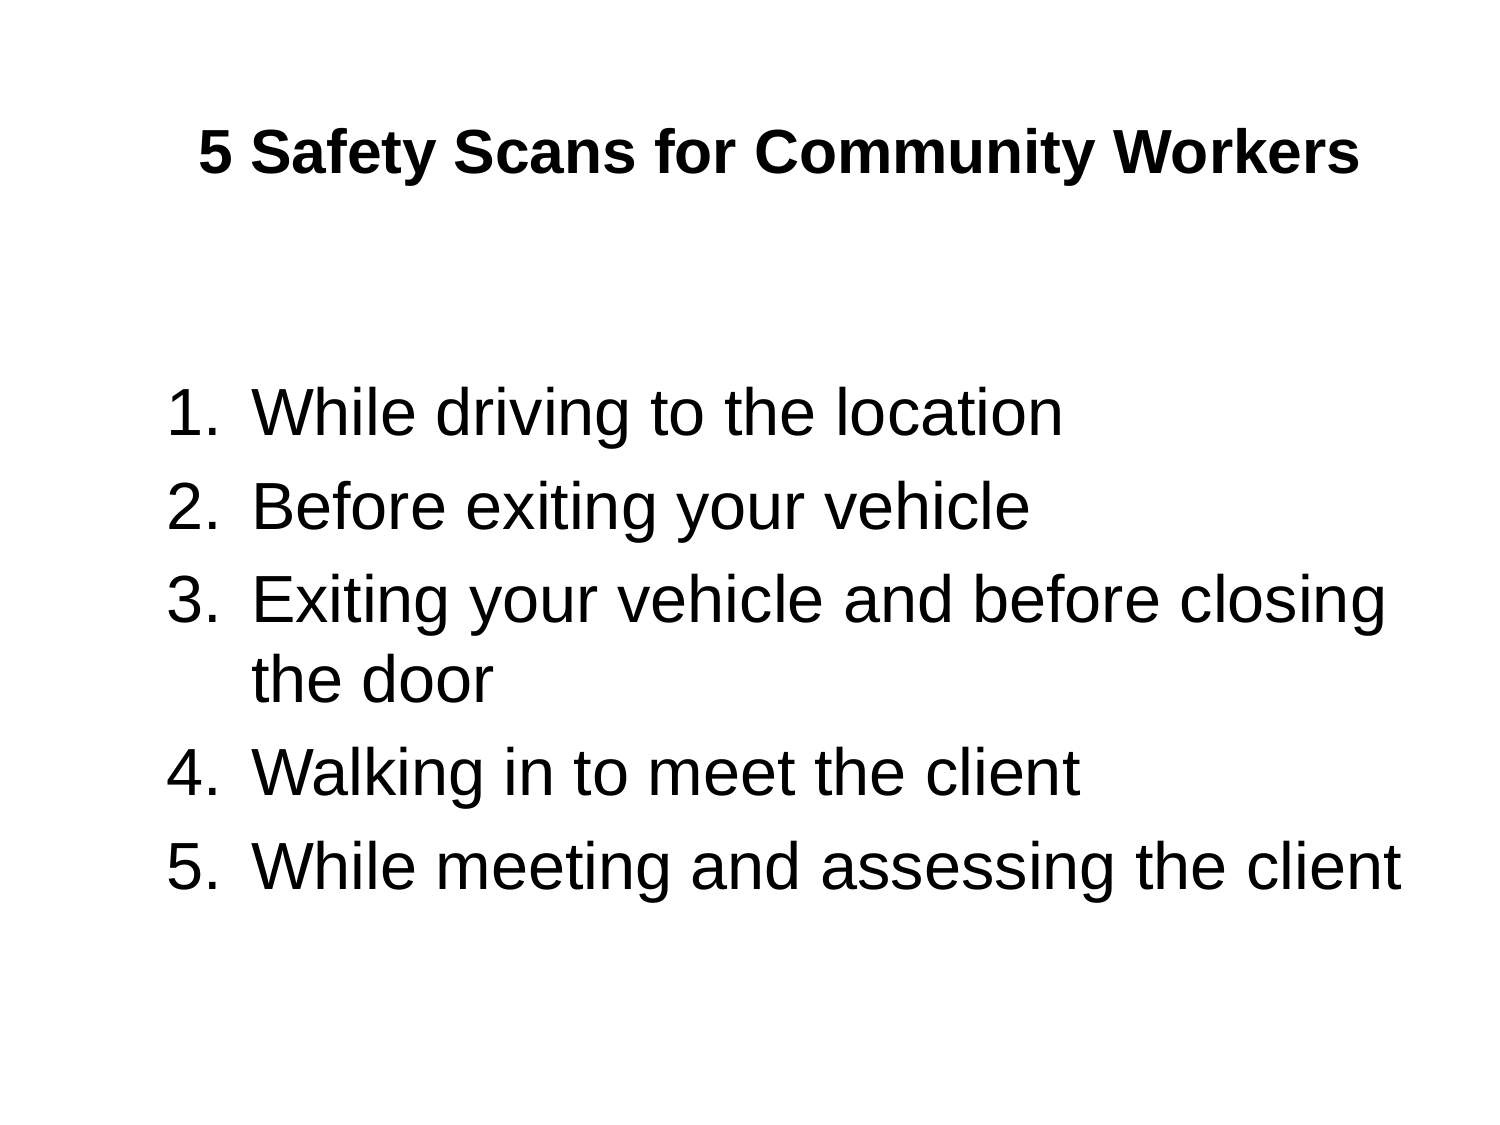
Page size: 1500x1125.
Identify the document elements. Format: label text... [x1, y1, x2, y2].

title 5 Safety Scans for Community Workers [76, 78, 1427, 266]
list While driving to the location Before exiting your vehicle Exiting your vehicle and before closing the door Walking in to meet the client While meeting and assessing the client [76, 361, 1427, 1105]
